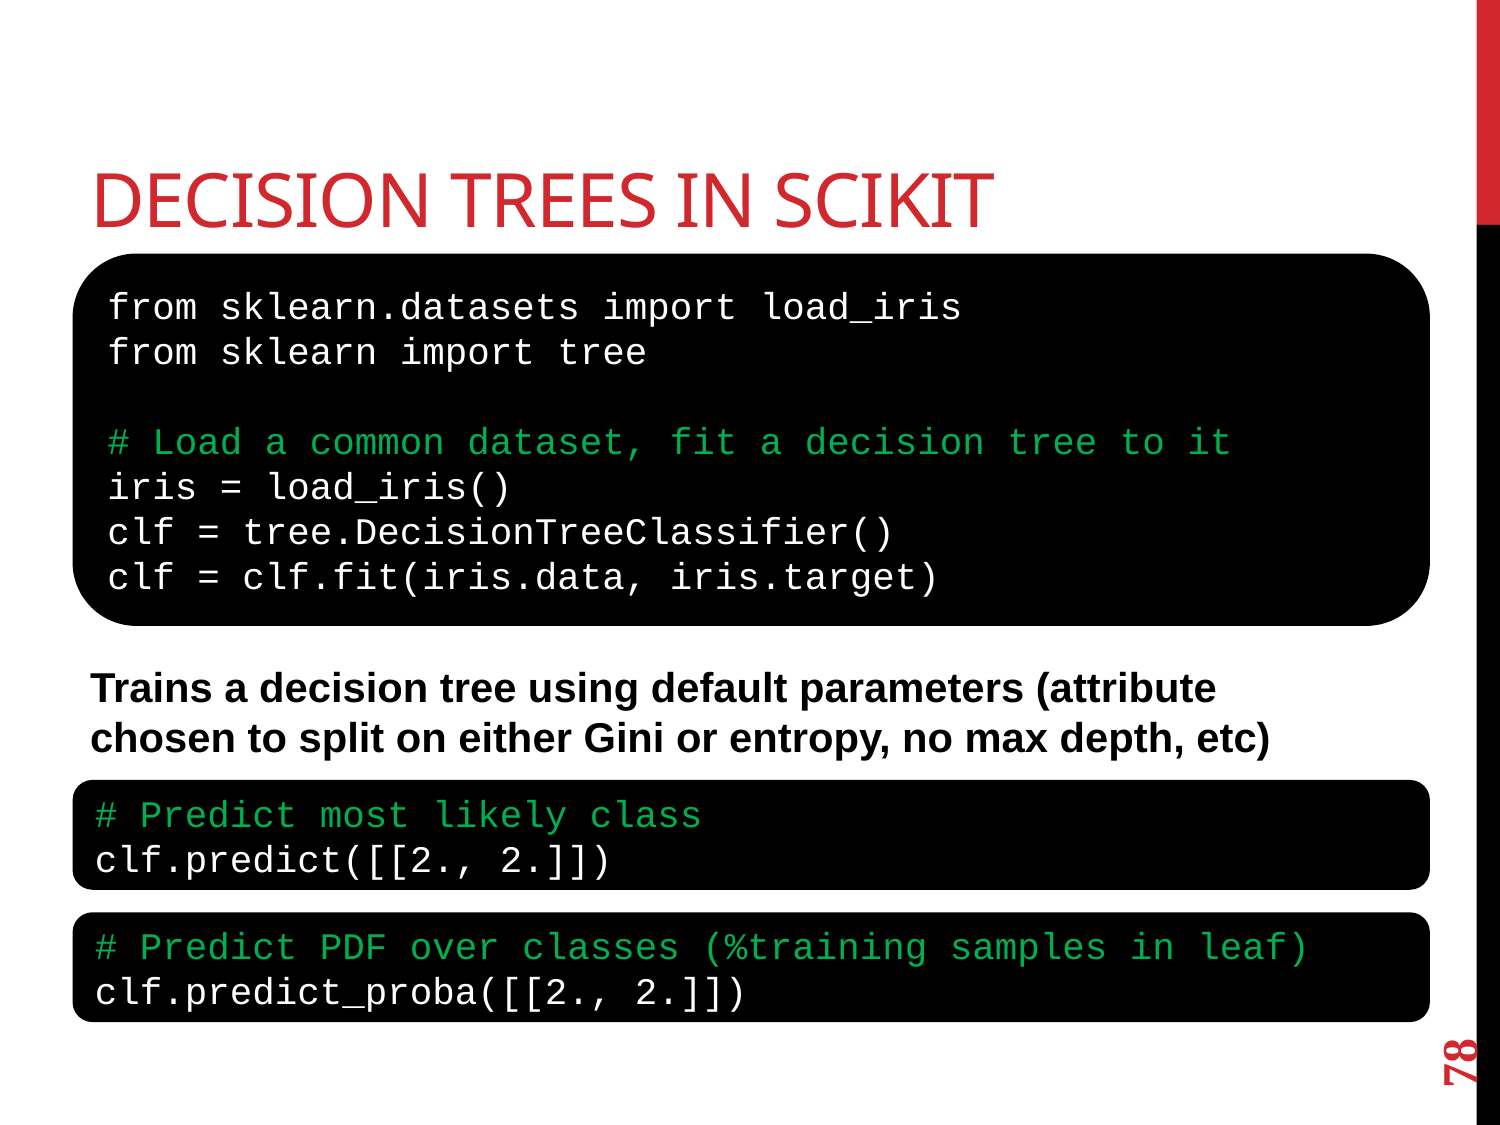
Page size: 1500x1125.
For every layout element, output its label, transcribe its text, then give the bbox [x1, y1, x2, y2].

title Decision Trees in Scikit [75, 25, 1325, 250]
text_box from sklearn.datasets import load_iris from sklearn import tree # Load a common dataset, fit a decision tree to it iris = load_iris() clf = tree.DecisionTreeClassifier() clf = clf.fit(iris.data, iris.target) [72, 253, 1430, 626]
text_box # Predict most likely class clf.predict([[2., 2.]]) [72, 779, 1430, 890]
list Trains a decision tree using default parameters (attribute chosen to split on either Gini or entropy, no max depth, etc) [75, 652, 1325, 777]
text_box # Predict PDF over classes (%training samples in leaf) clf.predict_proba([[2., 2.]]) [72, 912, 1430, 1023]
slide_number 78 [1427, 887, 1488, 1104]
